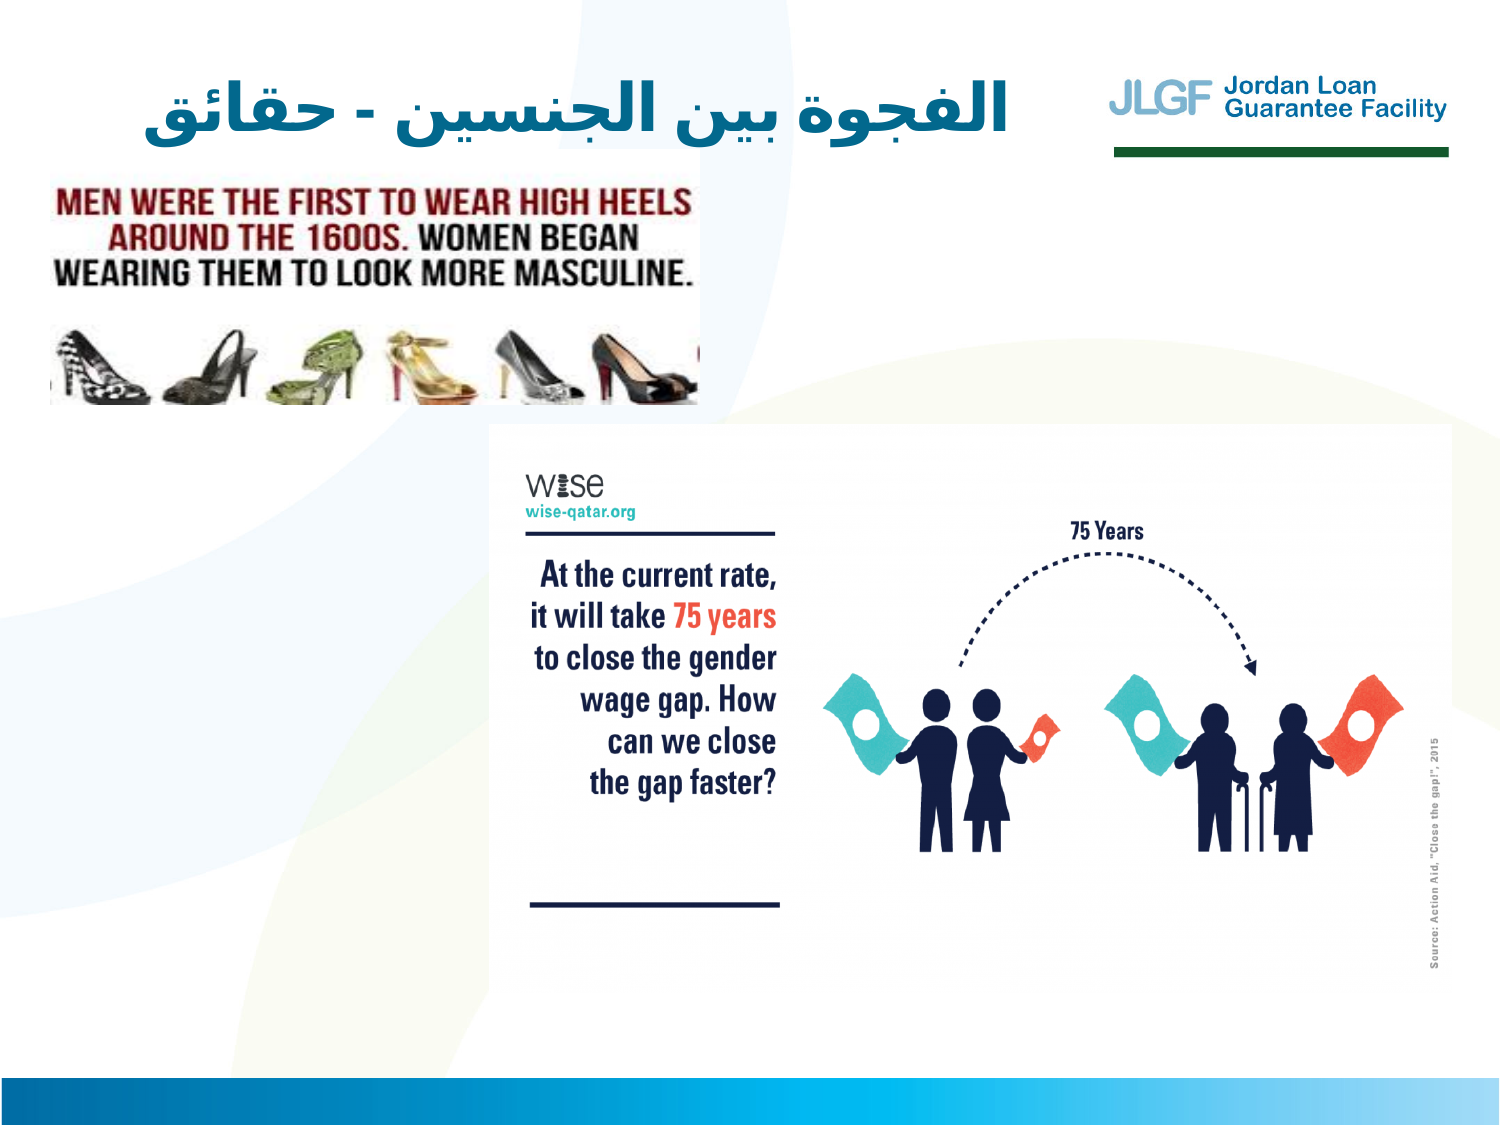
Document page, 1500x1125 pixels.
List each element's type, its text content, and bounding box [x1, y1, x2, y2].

text_box [141, 187, 1355, 938]
text_box الفجوة بين الجنسين - حقائق [37, 0, 1100, 153]
picture [0, 0, 1500, 1125]
